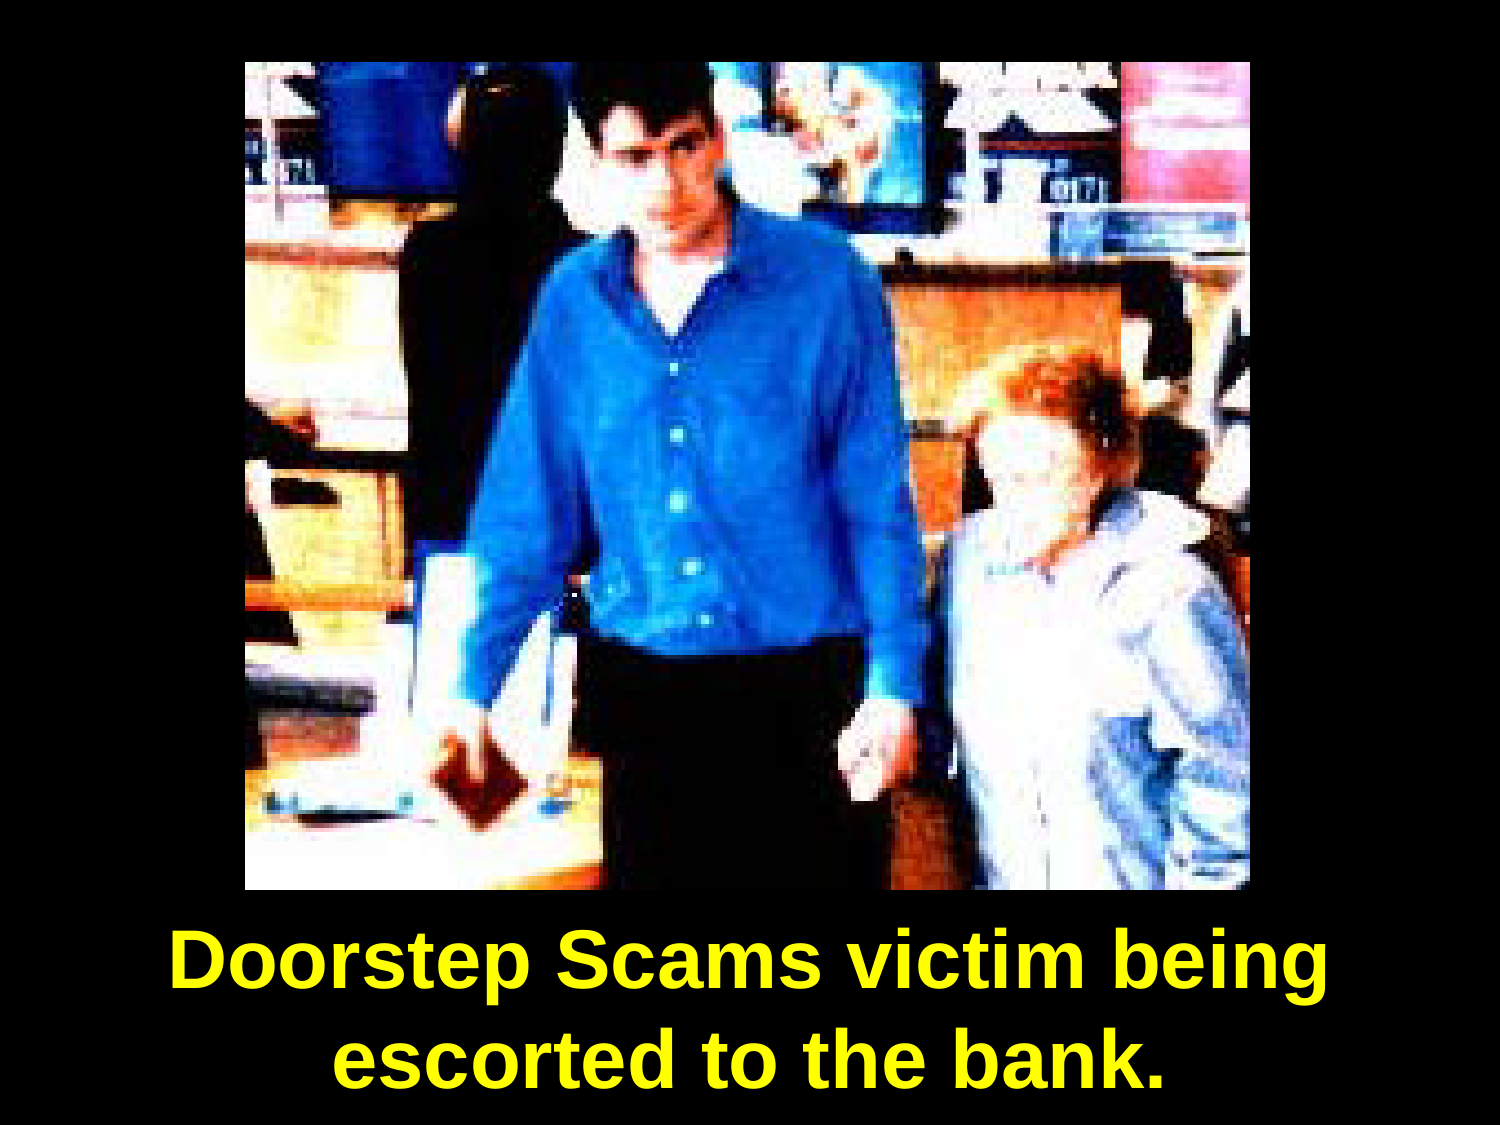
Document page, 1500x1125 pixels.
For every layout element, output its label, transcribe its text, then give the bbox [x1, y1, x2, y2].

text_box Doorstep Scams victim being escorted to the bank. [41, 924, 1459, 1113]
picture [245, 62, 1251, 890]
